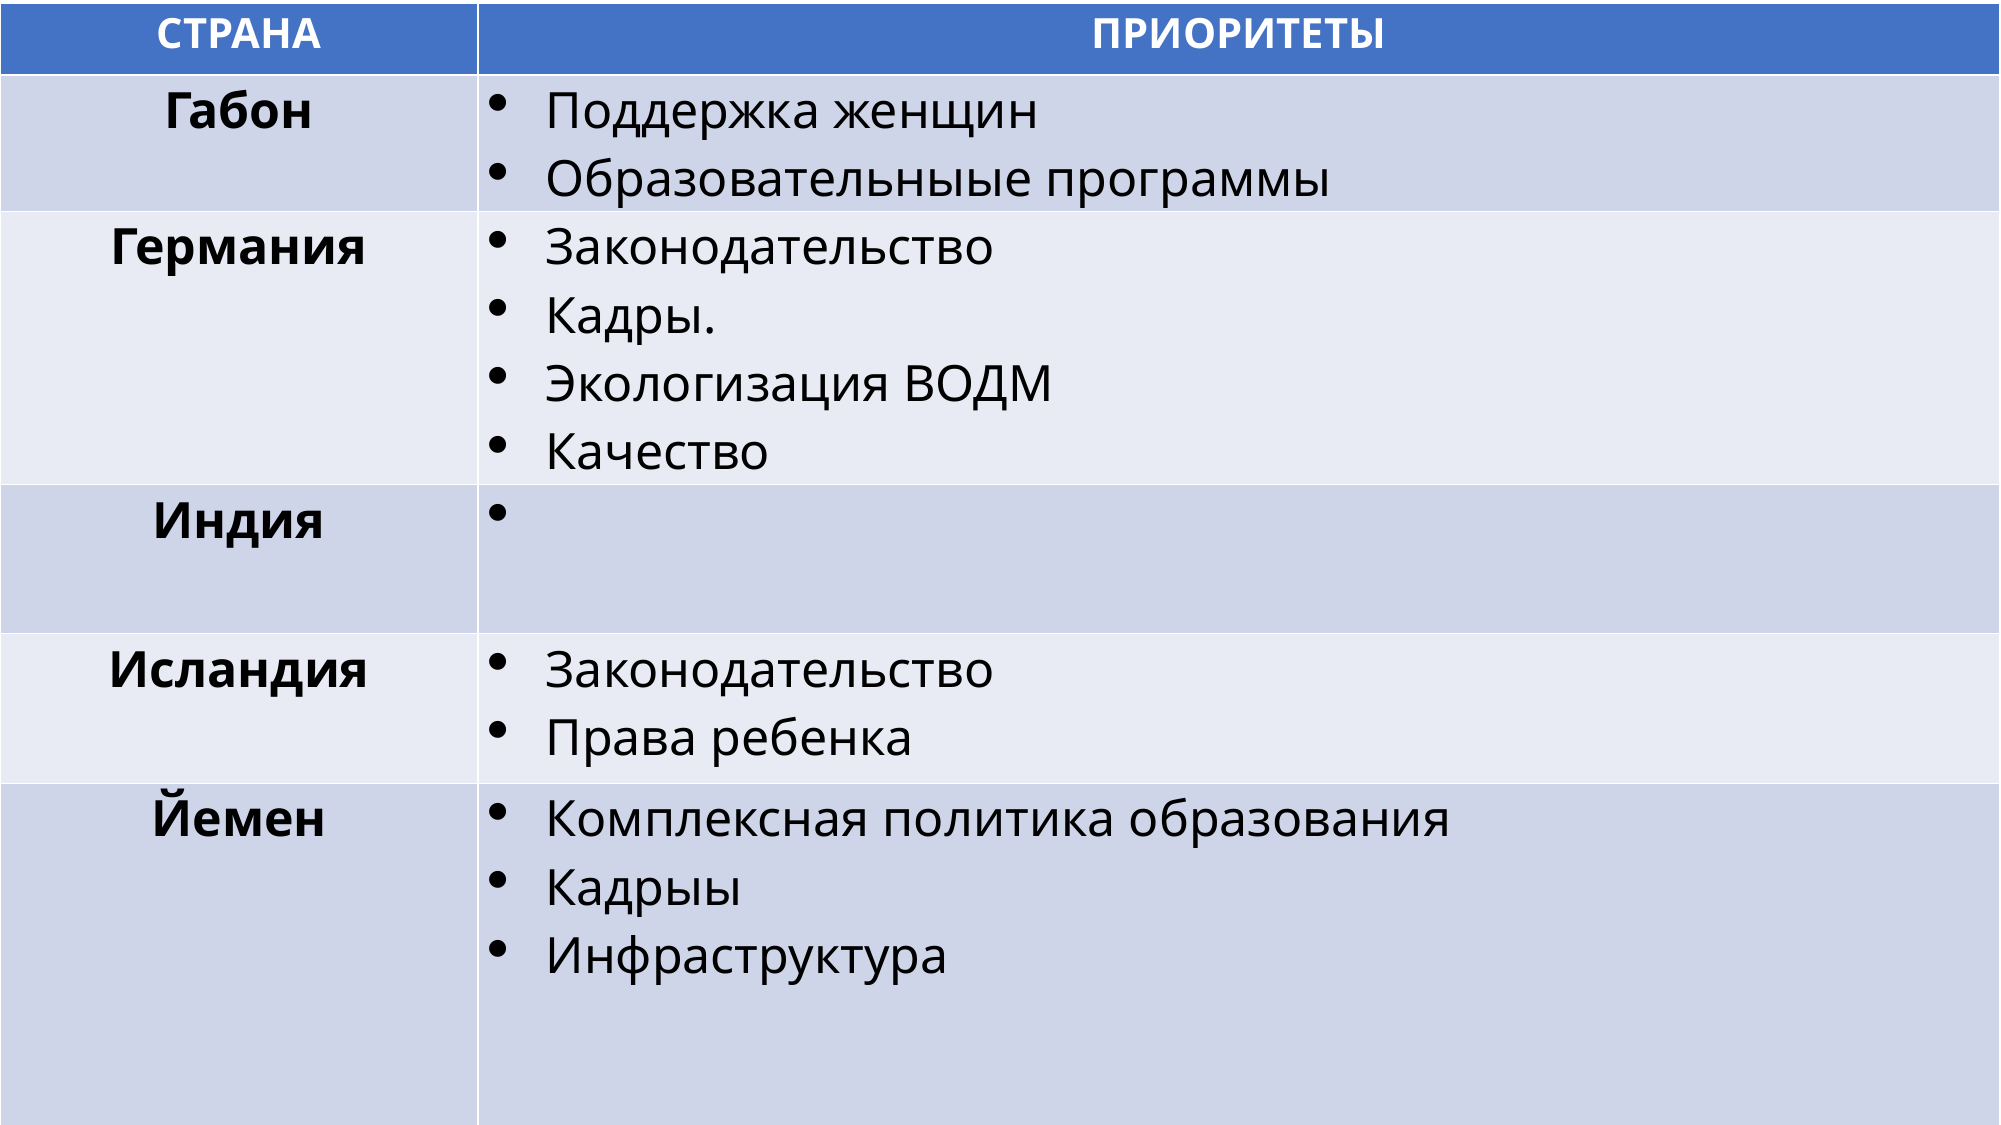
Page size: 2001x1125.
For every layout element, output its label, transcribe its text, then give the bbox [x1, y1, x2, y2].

table_cell Габон [1, 76, 477, 211]
table_cell Исландия [1, 634, 477, 783]
table_cell Йемен [1, 784, 477, 1125]
table_cell Поддержка женщин Образовательныые программы [479, 76, 1999, 211]
table_cell Индия [1, 485, 477, 633]
table_header СТРАНА [1, 4, 477, 74]
table_cell [479, 485, 1999, 633]
table_cell Германия [1, 212, 477, 484]
table_cell Законодательство Кадры. Экологизация ВОДМ Качество [479, 212, 1999, 484]
table_cell Комплексная политика образования Кадрыы Инфраструктура [479, 784, 1999, 1125]
table_cell Законодательство Права ребенка [479, 634, 1999, 783]
table_header ПРИОРИТЕТЫ [479, 4, 1999, 74]
